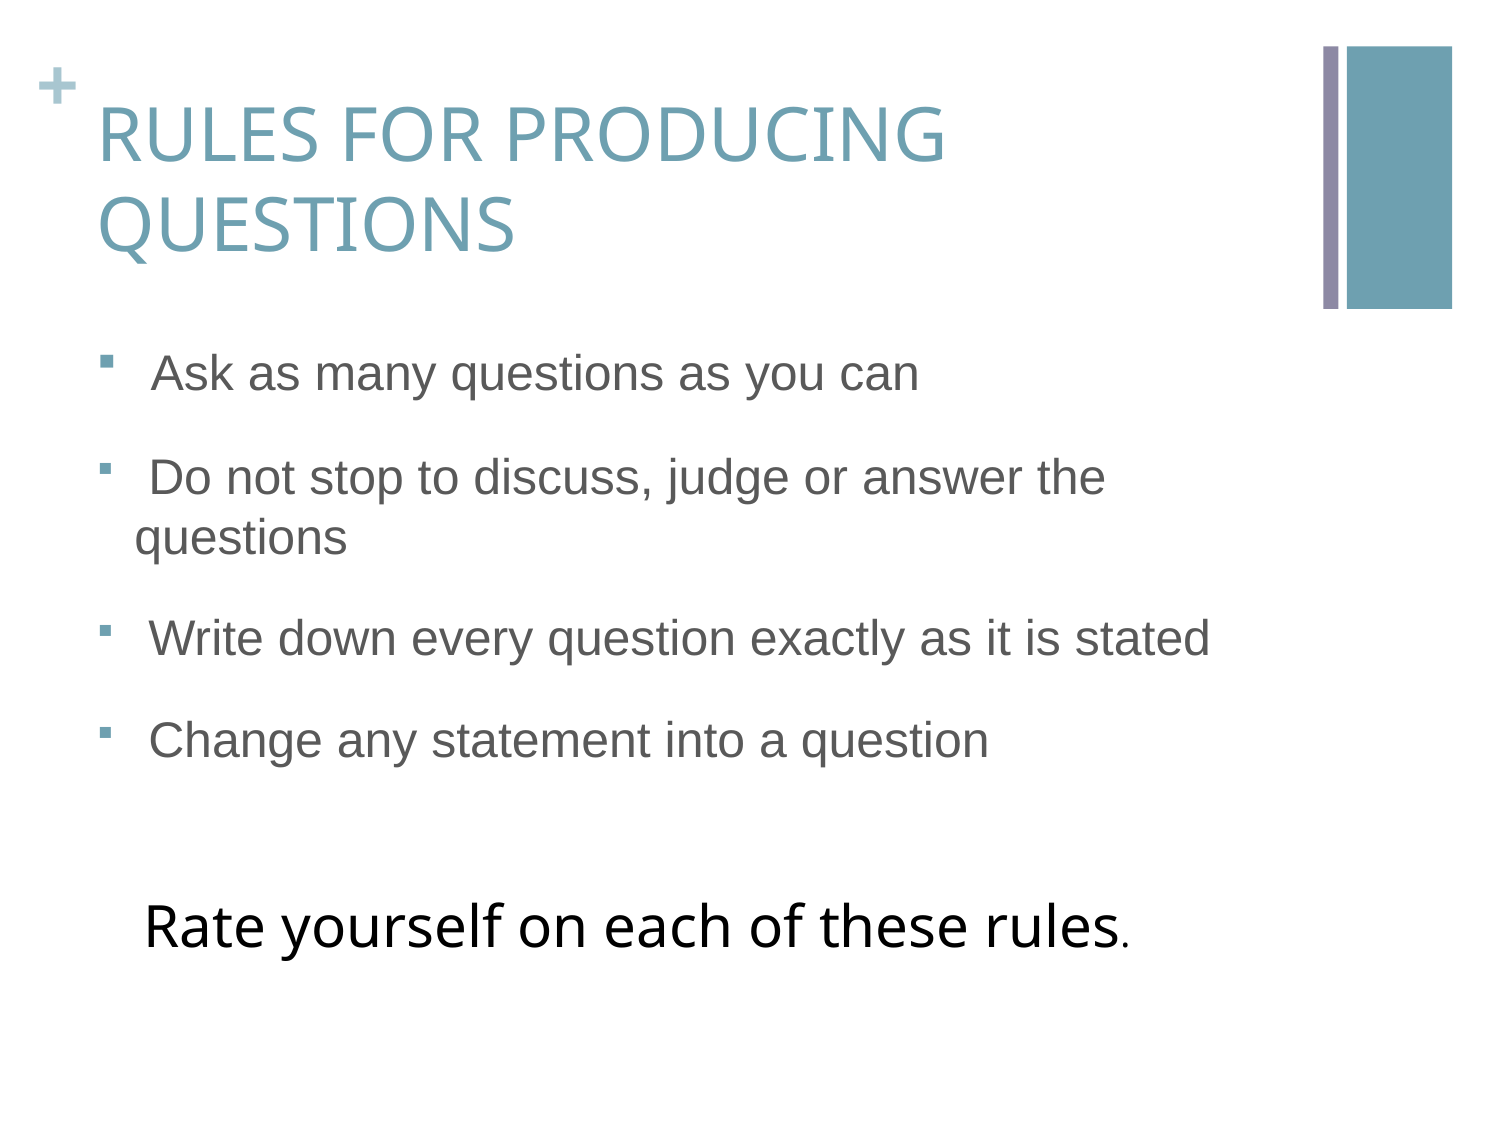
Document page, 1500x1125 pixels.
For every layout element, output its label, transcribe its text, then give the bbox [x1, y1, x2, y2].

list Ask as many questions as you can Do not stop to discuss, judge or answer the questions Write down every question exactly as it is stated Change any statement into a question [81, 324, 1322, 883]
title RULES FOR PRODUCING QUESTIONS [81, 79, 1322, 263]
text_box Rate yourself on each of these rules. [128, 882, 1461, 1012]
